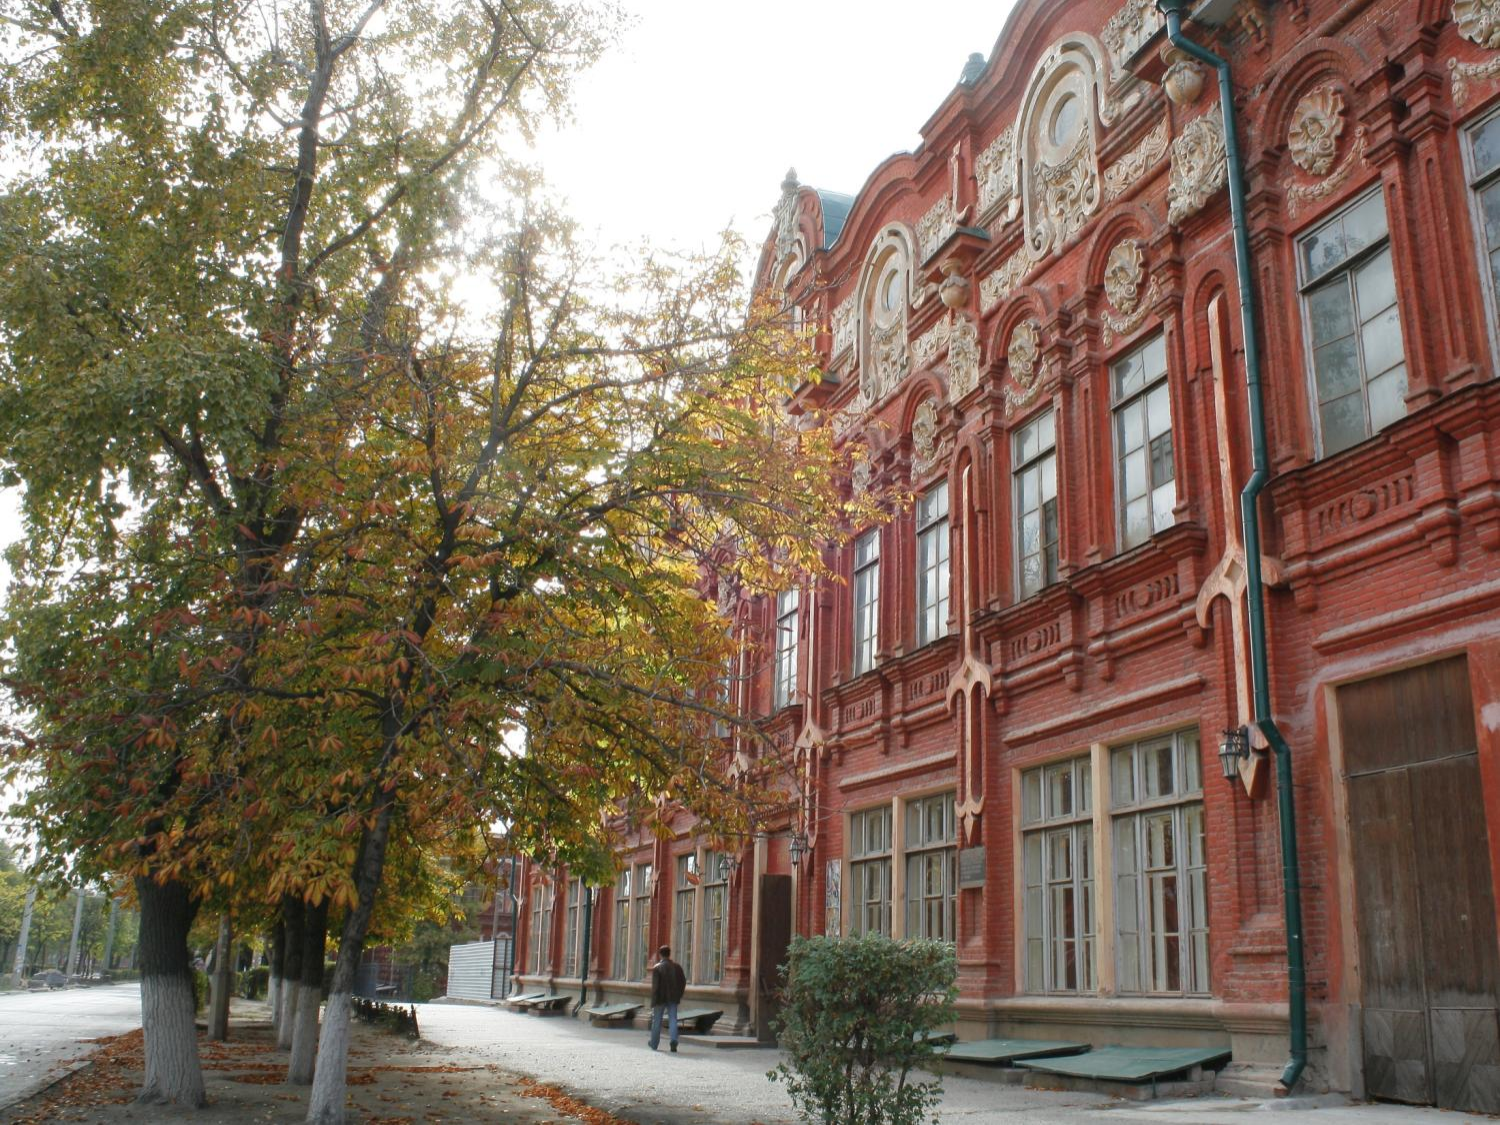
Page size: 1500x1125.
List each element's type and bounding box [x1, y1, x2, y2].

list [0, 0, 1500, 1125]
